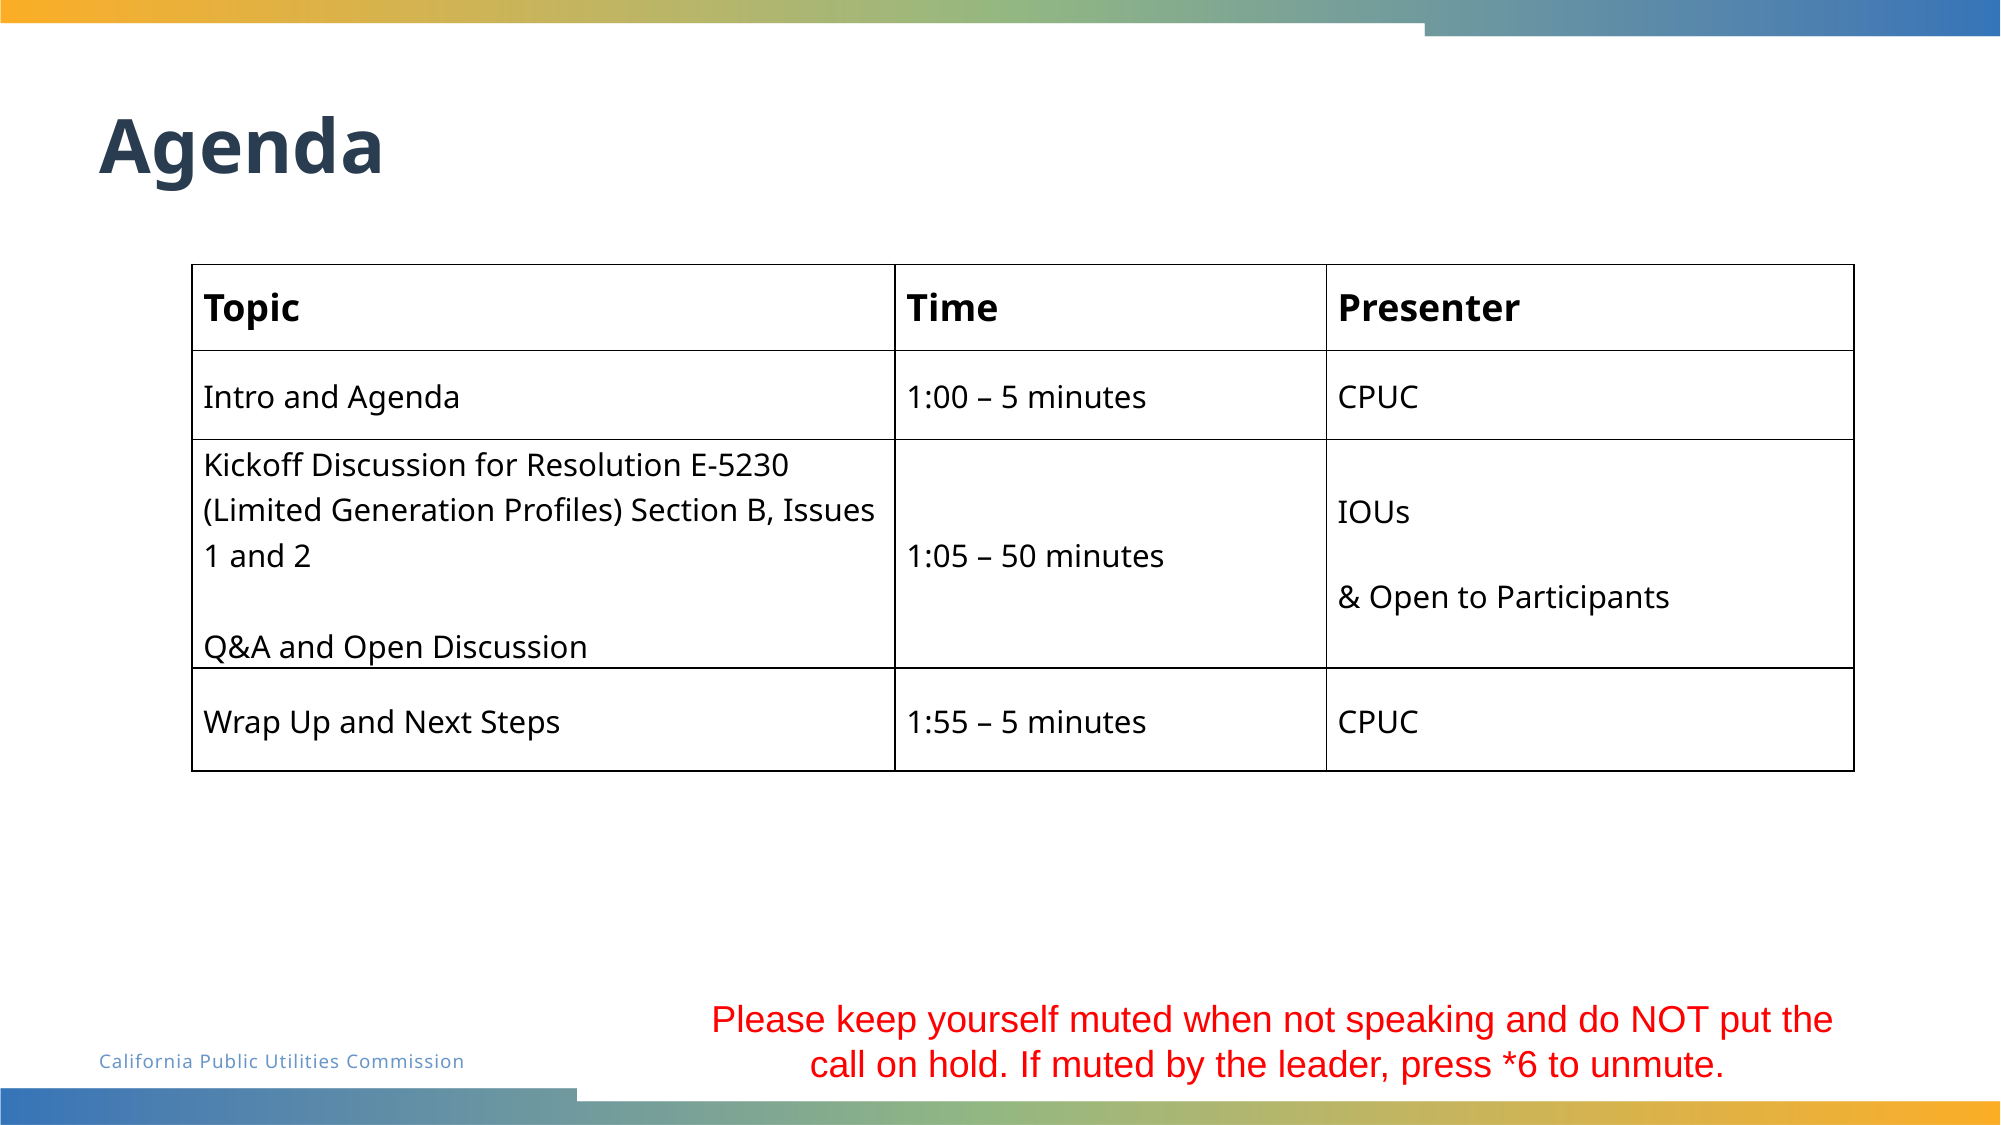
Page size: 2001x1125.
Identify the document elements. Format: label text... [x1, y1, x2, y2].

table_cell Wrap Up and Next Steps [193, 669, 894, 770]
text_box Please keep yourself muted when not speaking and do NOT put the call on hold. If muted by the leader, press *6 to unmute. [666, 987, 1880, 1066]
table_header Time [896, 265, 1326, 350]
table_header Presenter [1327, 265, 1853, 350]
table_cell CPUC [1327, 351, 1853, 439]
table_cell 1:00 – 5 minutes [896, 351, 1326, 439]
table_cell CPUC [1327, 669, 1853, 770]
table_header Topic [193, 265, 894, 350]
table_cell Kickoff Discussion for Resolution E-5230 (Limited Generation Profiles) Section B, Issues 1 and 2 Q&A and Open Discussion [193, 440, 894, 667]
table_cell IOUs & Open to Participants [1327, 440, 1853, 667]
table_cell 1:05 – 50 minutes [896, 440, 1326, 667]
table_cell Intro and Agenda [193, 351, 894, 439]
picture [0, 0, 2001, 1125]
title Agenda [99, 98, 1900, 198]
table_cell 1:55 – 5 minutes [896, 669, 1326, 770]
